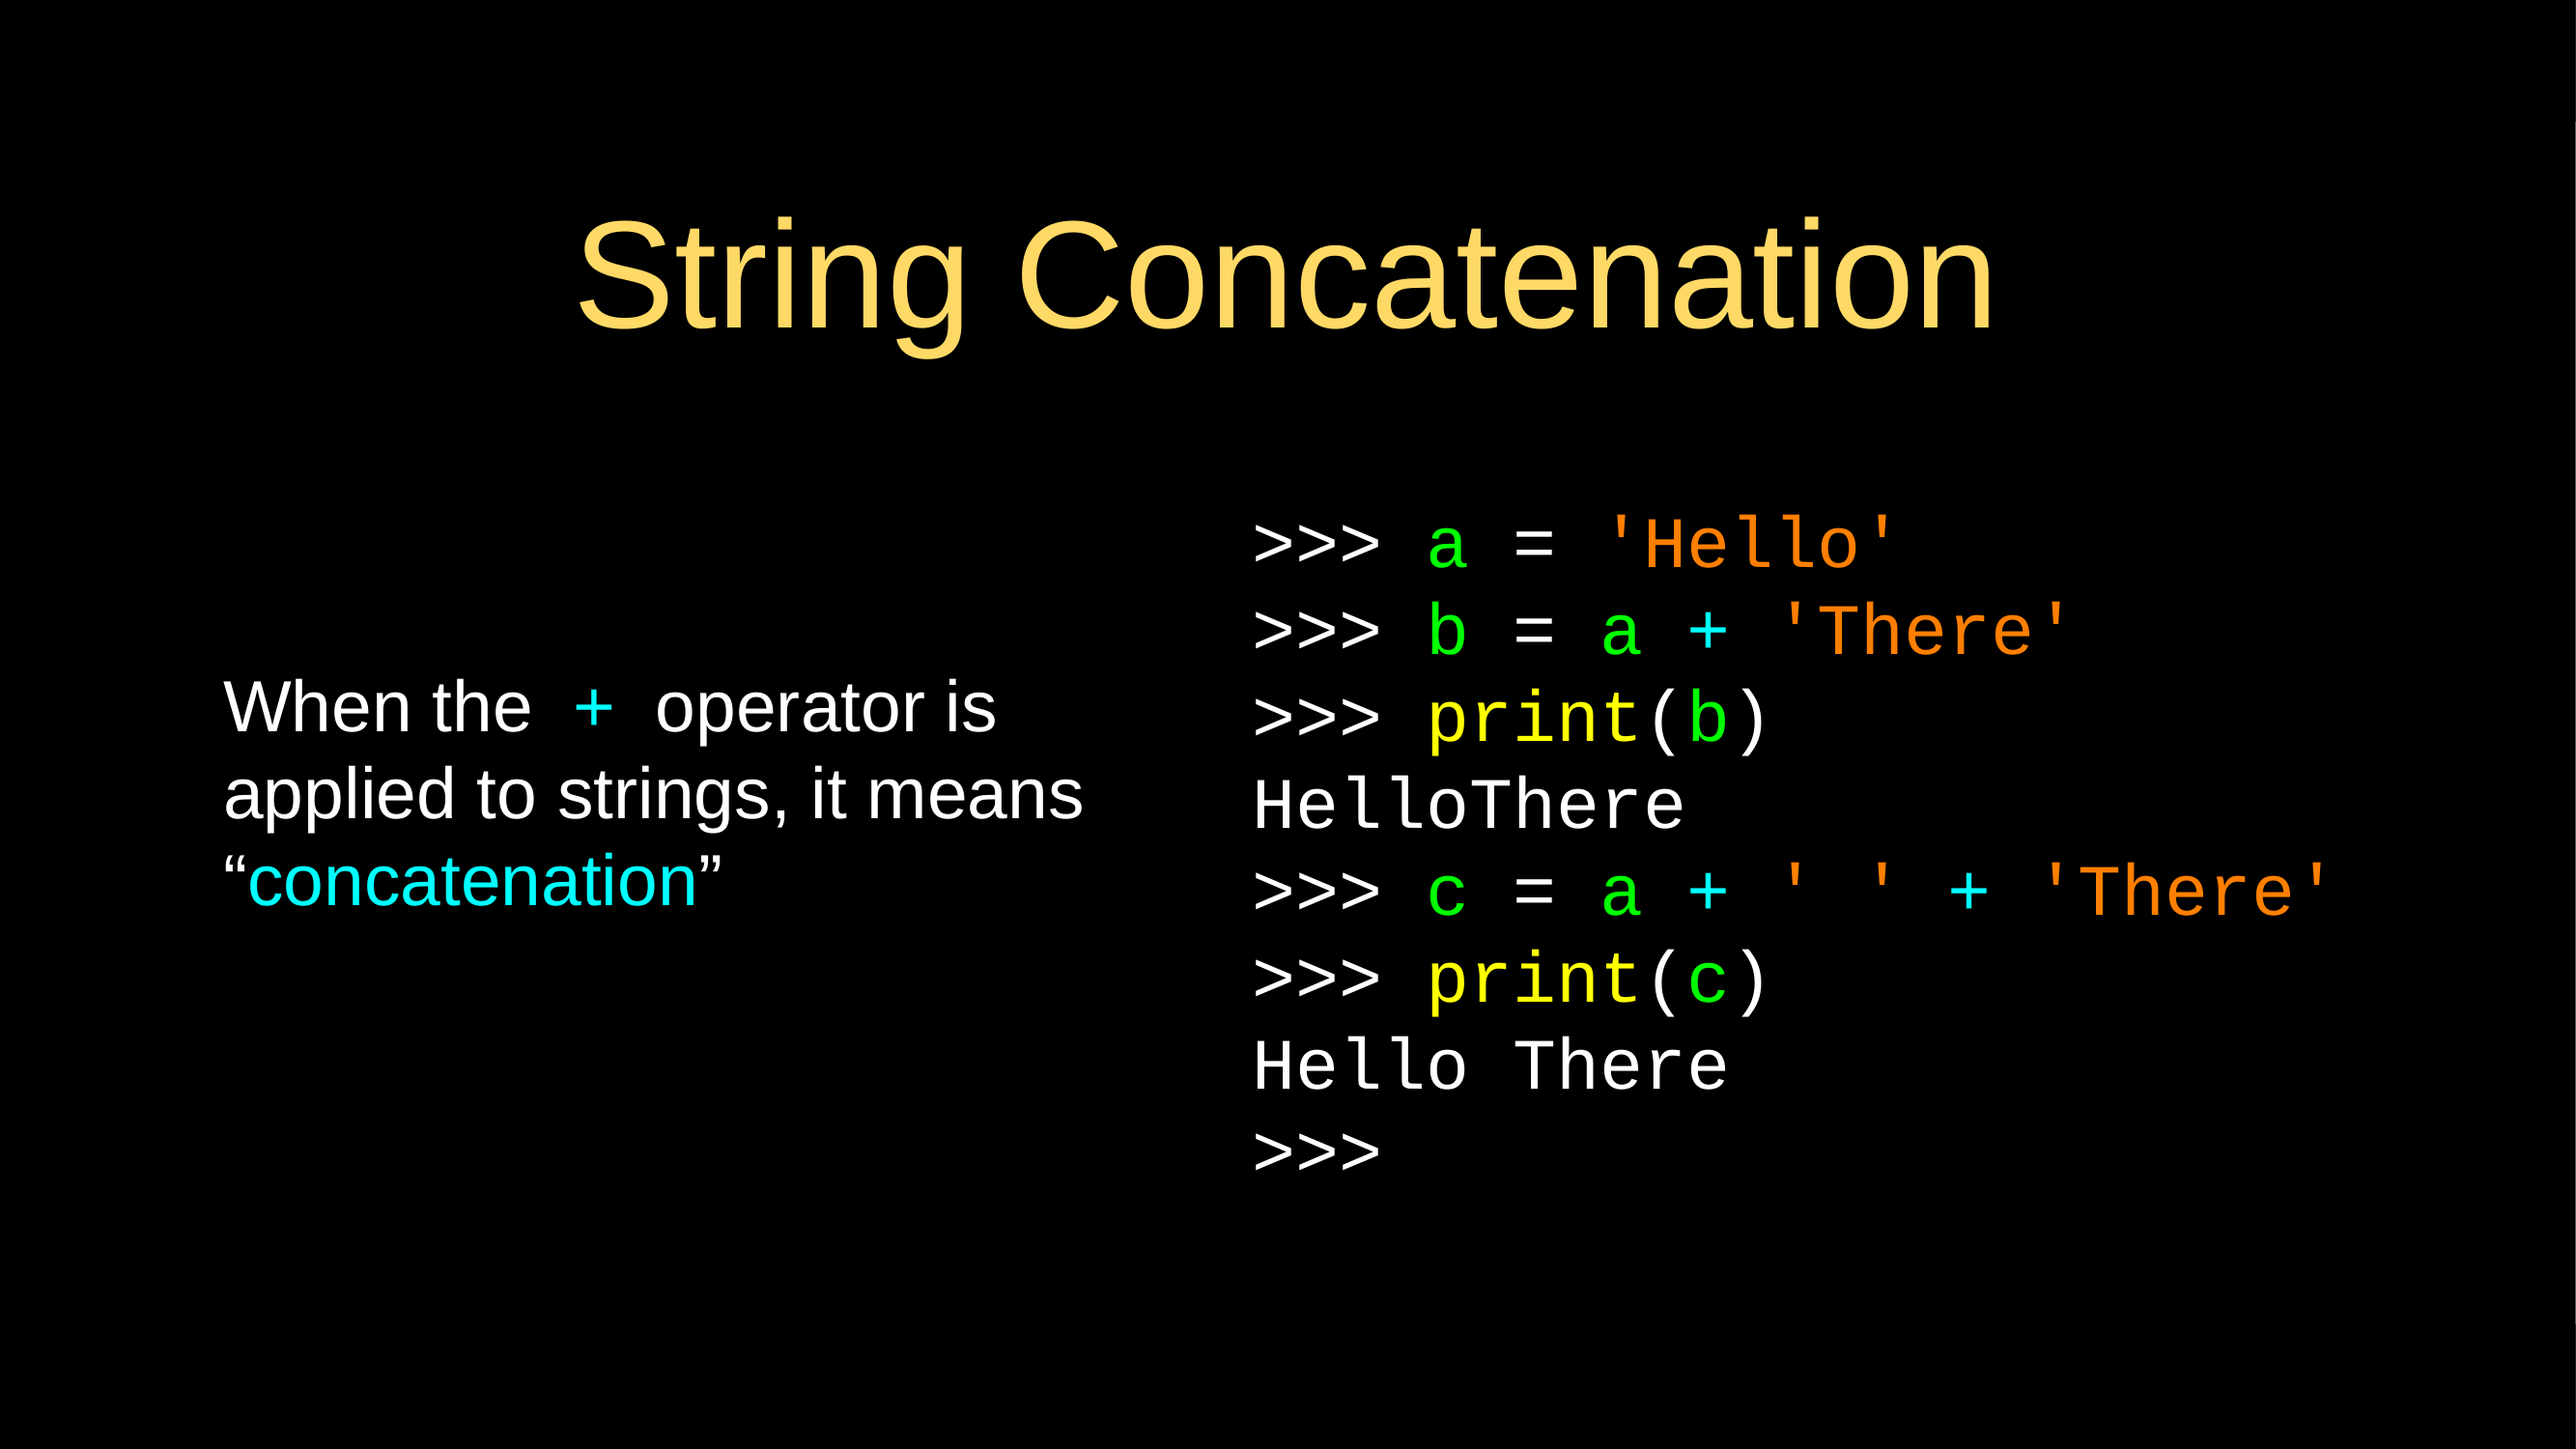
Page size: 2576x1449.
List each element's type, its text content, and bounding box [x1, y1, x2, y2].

list When the + operator is applied to strings, it means “concatenation” [183, 412, 1144, 1167]
text_box >>> a = 'Hello' >>> b = a + 'There' >>> print(b) HelloThere >>> c = a + ' ' + 'There' >>> print(c) Hello There >>> [1251, 491, 2391, 1194]
title String Concatenation [183, 131, 2391, 403]
